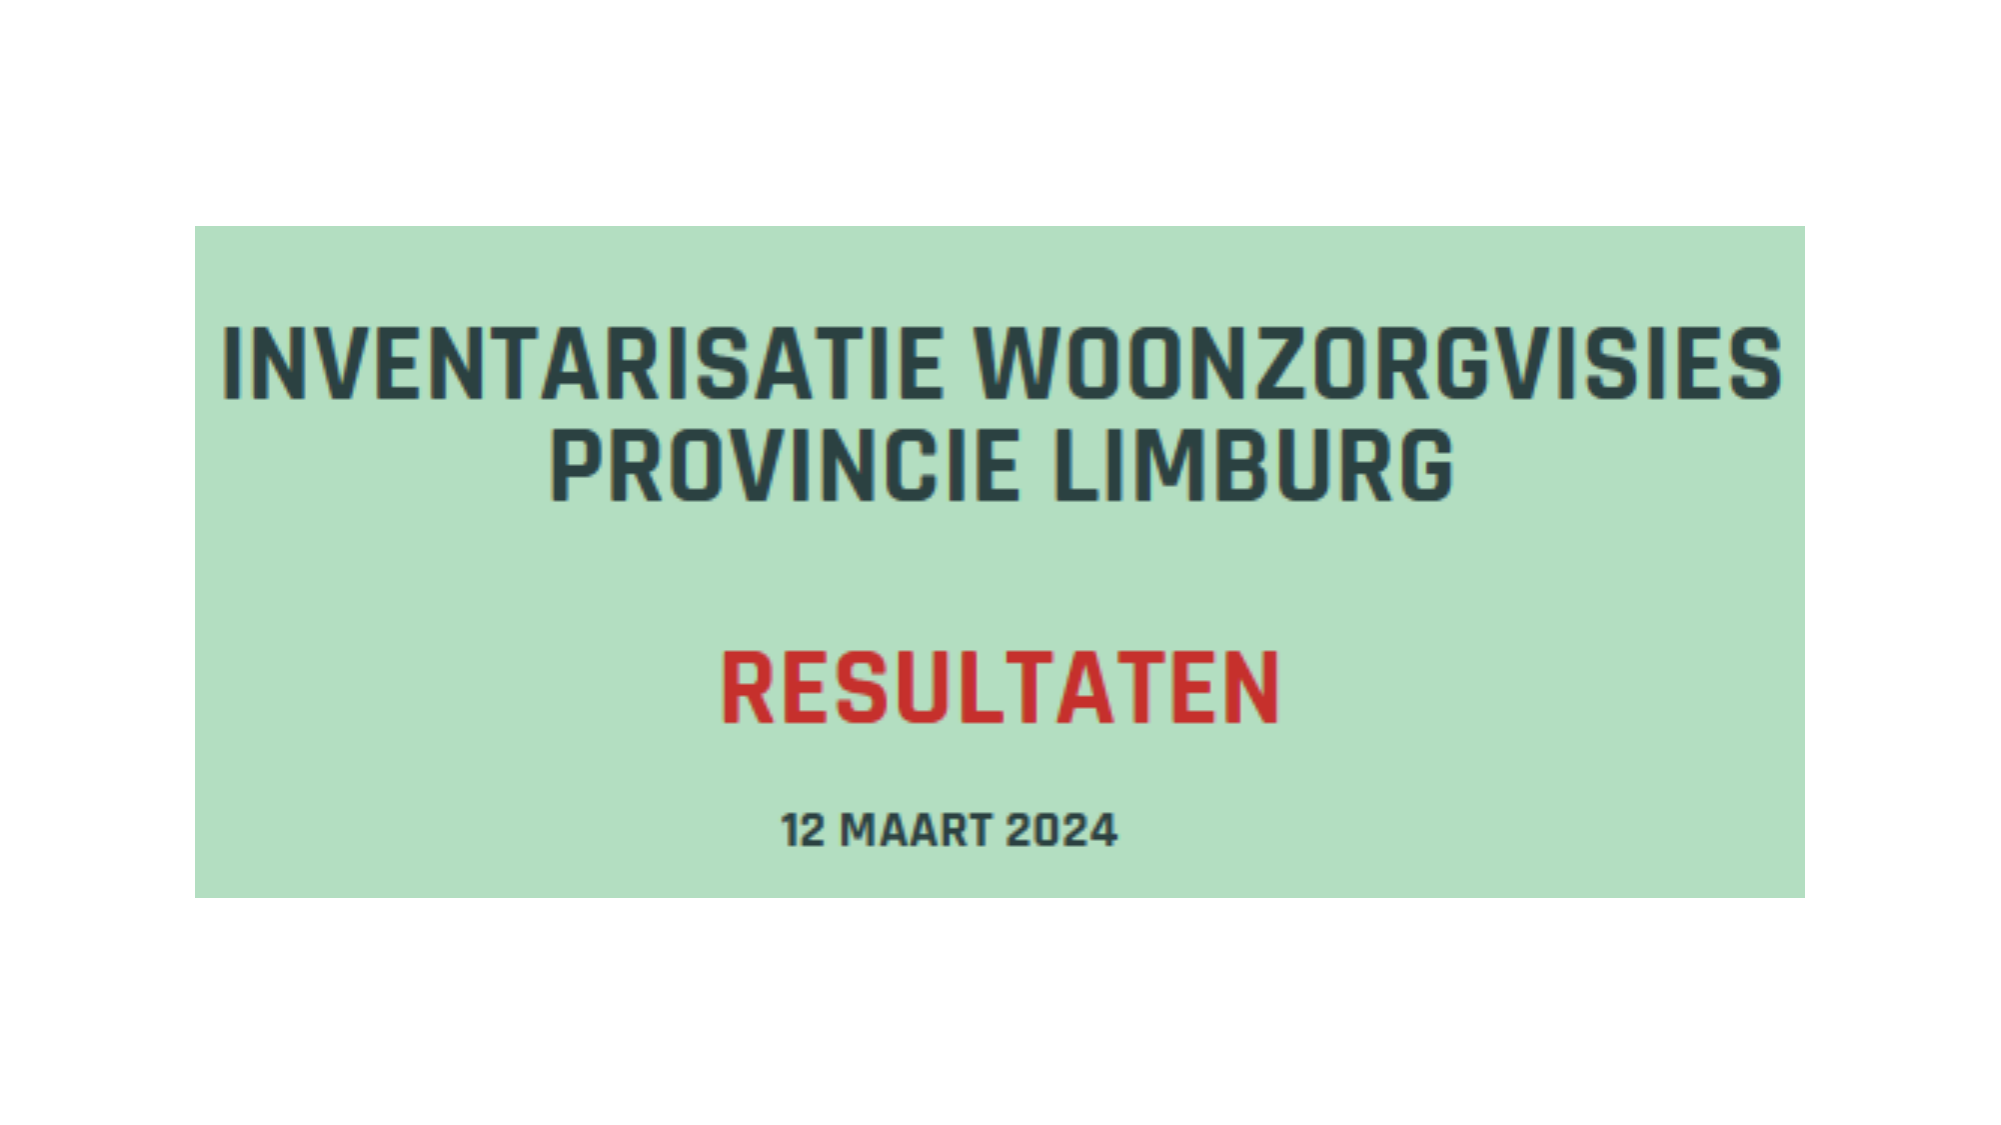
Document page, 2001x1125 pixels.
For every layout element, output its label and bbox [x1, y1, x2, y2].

picture [195, 226, 1805, 899]
